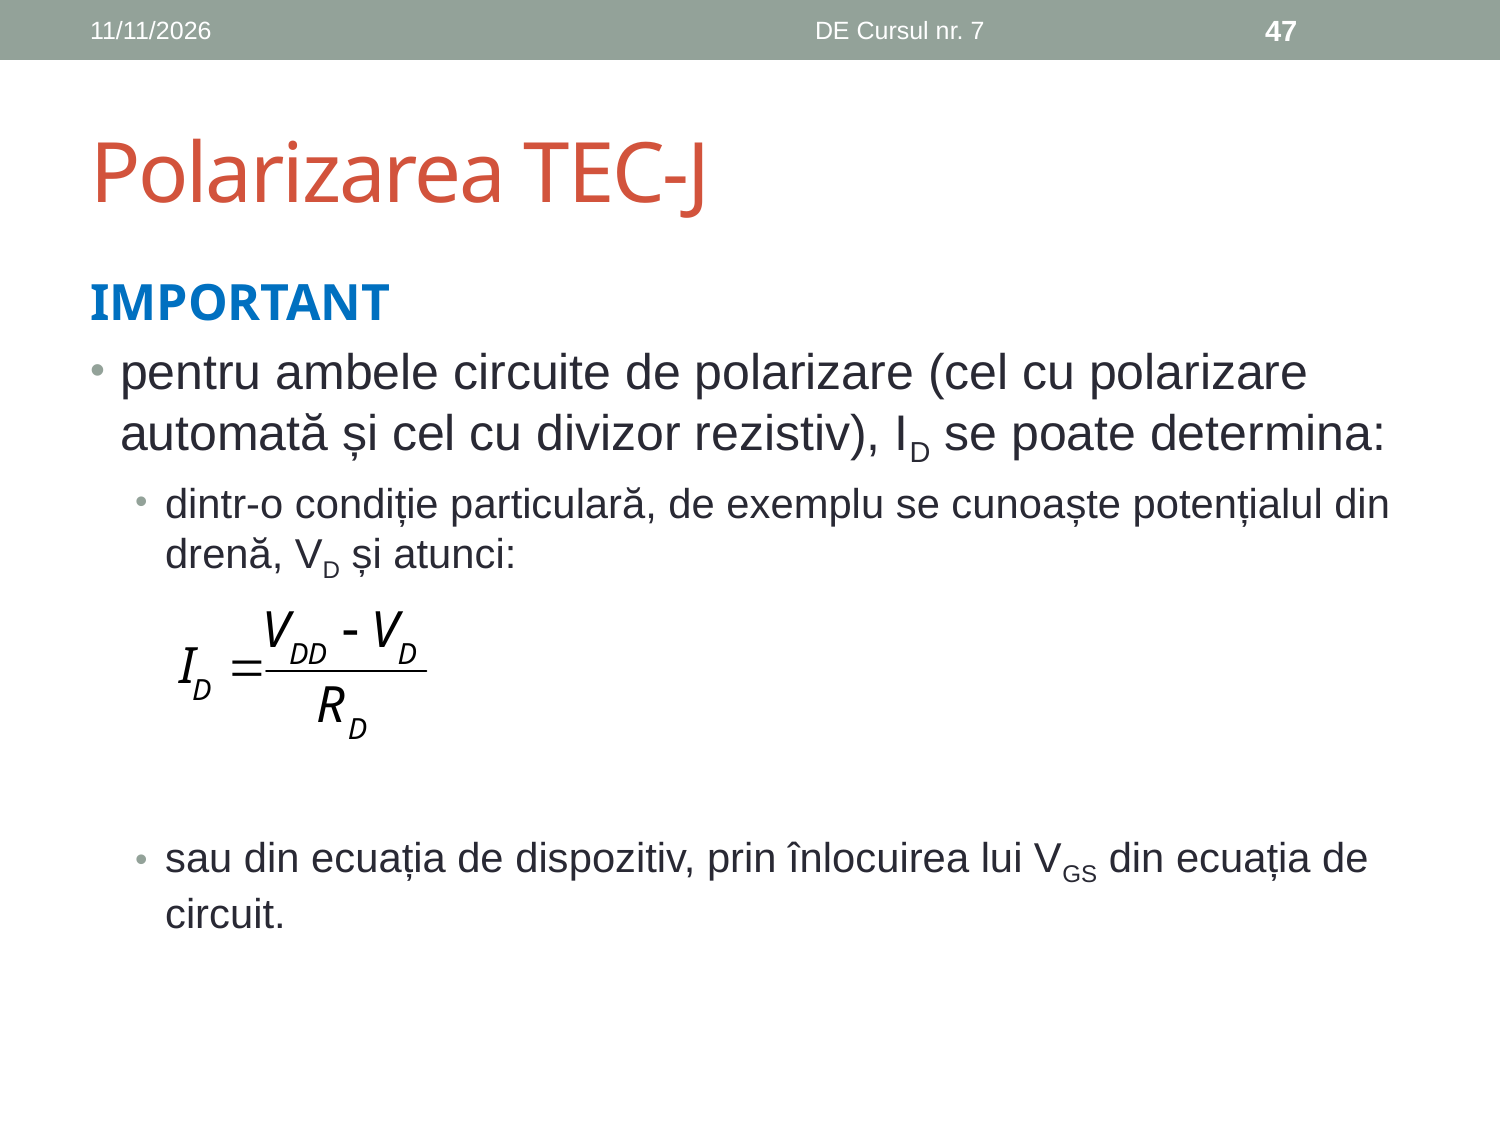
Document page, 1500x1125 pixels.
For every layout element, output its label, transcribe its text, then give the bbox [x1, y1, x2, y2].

title Polarizarea TEC-J [75, 87, 1425, 250]
slide_number 47 [1250, 3, 1425, 57]
footer DE Cursul nr. 7 [562, 3, 1238, 57]
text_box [174, 591, 438, 751]
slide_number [75, 3, 550, 57]
list IMPORTANT pentru ambele circuite de polarizare (cel cu polarizare automată și cel cu divizor rezistiv), ID se poate determina: dintr-o condiție particulară, de exemplu se cunoaște potențialul din drenă, VD și atunci: sau din ecuația de dispozitiv, prin înlocuirea lui VGS din ecuația de circuit. [75, 262, 1425, 1063]
